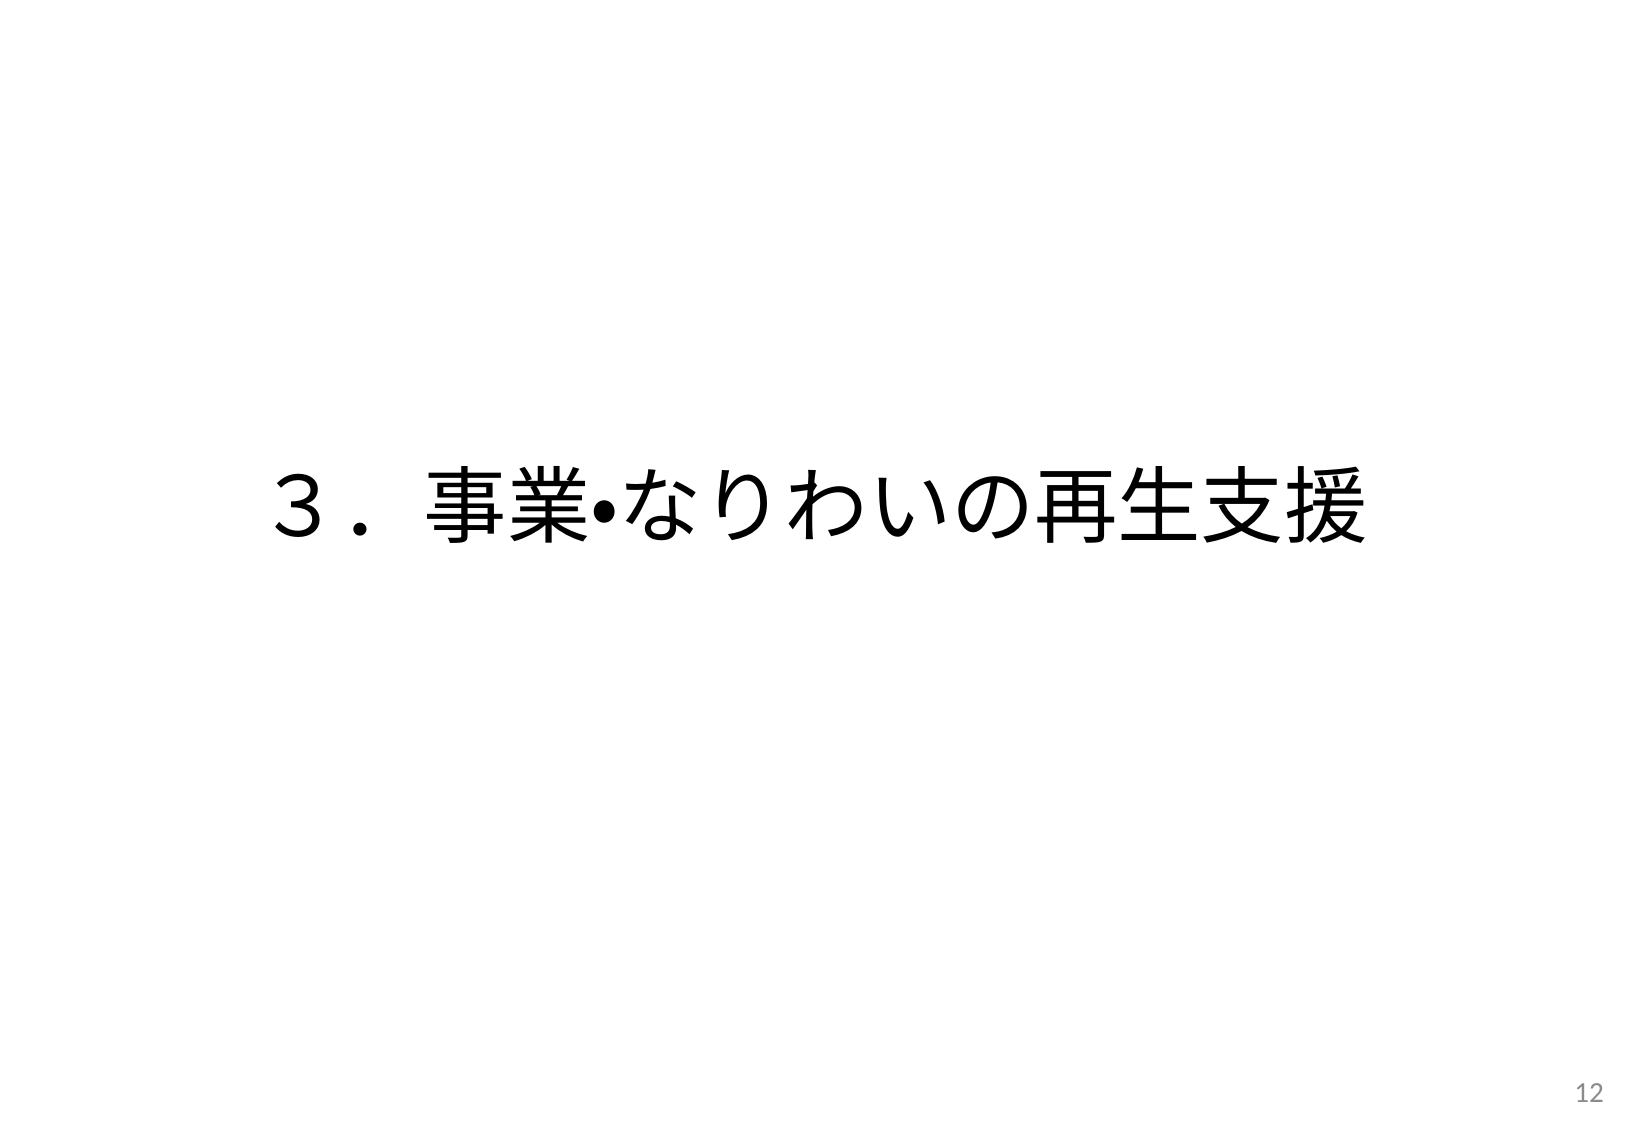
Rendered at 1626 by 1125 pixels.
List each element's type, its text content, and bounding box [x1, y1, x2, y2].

text_box ３．事業・なりわいの再生支援 [56, 445, 1569, 562]
slide_number 11 [1245, 1060, 1625, 1121]
